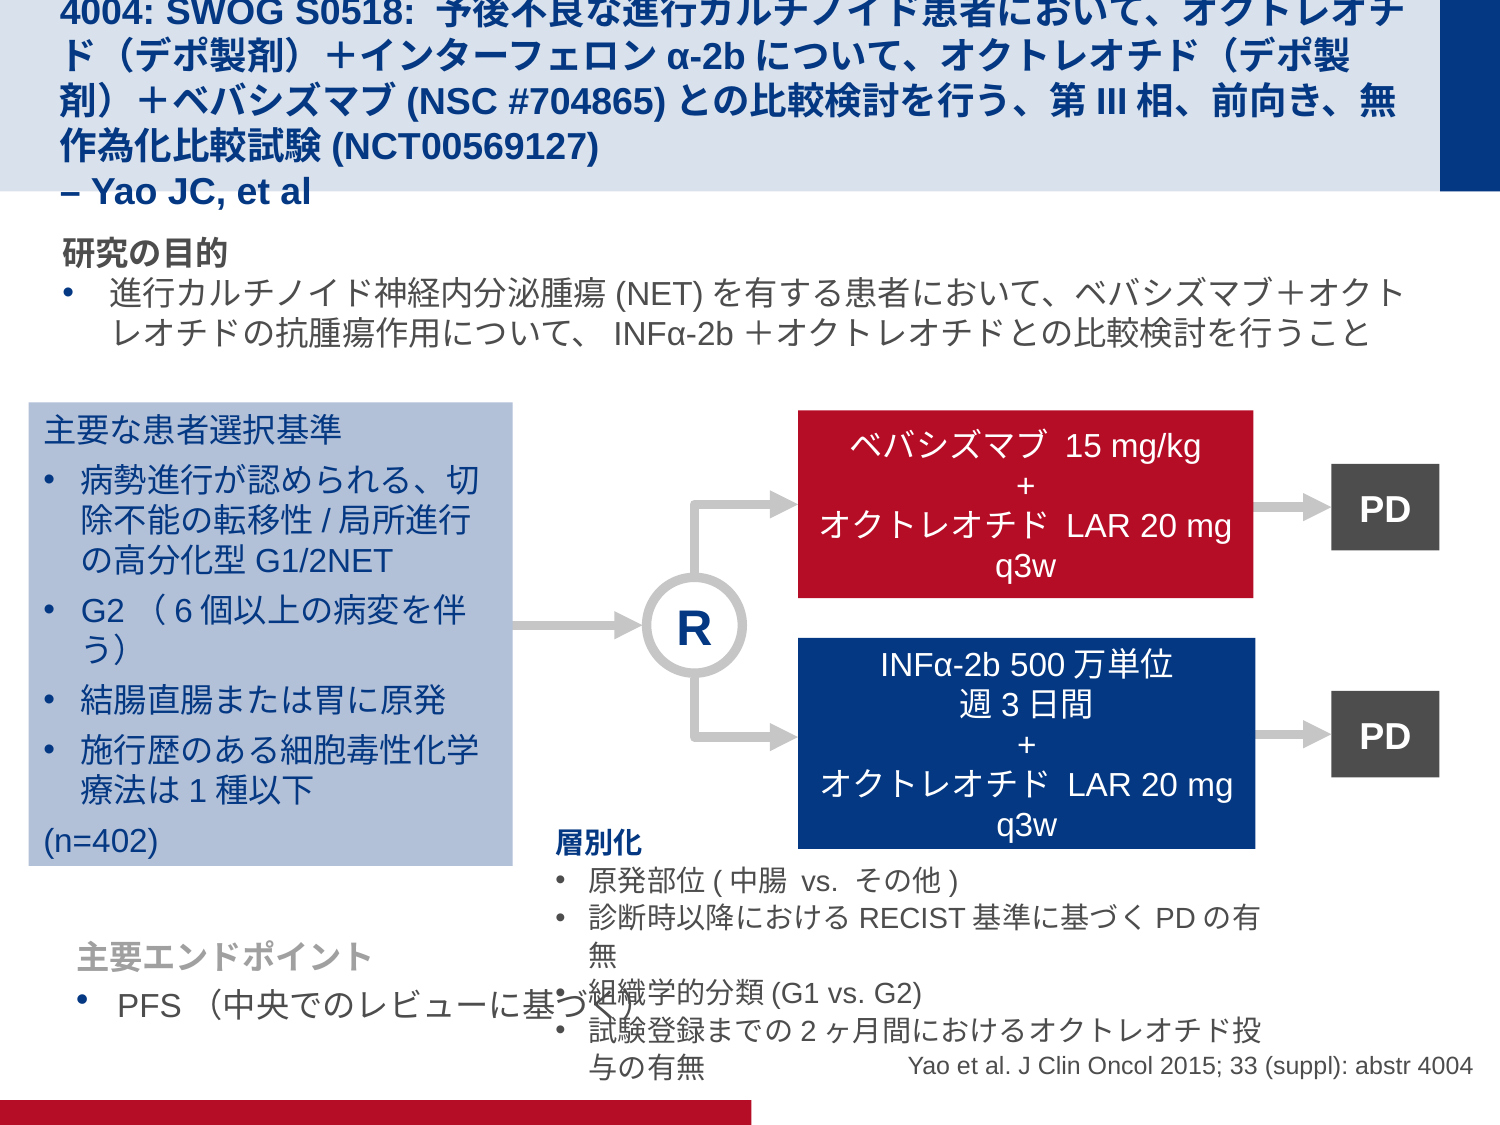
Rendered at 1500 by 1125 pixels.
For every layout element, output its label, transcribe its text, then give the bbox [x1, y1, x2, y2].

text_box PD [1331, 690, 1440, 778]
title 4004: SWOG S0518: 予後不良な進行カルチノイド患者において、オクトレオチド（デポ製剤）＋インターフェロンα-2bについて、オクトレオチド（デポ製剤）＋ベバシズマブ(NSC #704865)との比較検討を行う、第III相、前向き、無作為化比較試験(NCT00569127) – Yao JC, et al [59, 29, 1412, 162]
text_box 主要な患者選択基準 病勢進行が認められる、切除不能の転移性/局所進行の高分化型G1/2NET G2（6個以上の病変を伴う） 結腸直腸または胃に原発 施行歴のある細胞毒性化学療法は1種以下 (n=402) [28, 402, 513, 866]
text_box PD [1331, 463, 1440, 551]
text_box 主要エンドポイント PFS（中央でのレビューに基づく） [61, 928, 739, 1040]
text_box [709, 488, 783, 593]
text_box ベバシズマブ 15 mg/kg + オクトレオチド LAR 20 mg q3w [798, 410, 1254, 599]
text_box 層別化 原発部位(中腸 vs. その他) 診断時以降におけるRECIST基準に基づくPDの有無 組織学的分類(G1 vs. G2) 試験登録までの2ヶ月間におけるオクトレオチド投与の有無 [540, 814, 1281, 964]
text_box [716, 655, 776, 760]
list Yao et al. J Clin Oncol 2015; 33 (suppl): abstr 4004 [762, 999, 1475, 1080]
text_box INFα-2b 500万単位 週3日間 + オクトレオチド LAR 20 mg q3w [798, 637, 1256, 814]
text_box 研究の目的 進行カルチノイド神経内分泌腫瘍(NET)を有する患者において、ベバシズマブ＋オクトレオチドの抗腫瘍作用について、INFα-2b＋オクトレオチドとの比較検討を行うこと [62, 224, 1442, 984]
text_box R [646, 577, 743, 674]
